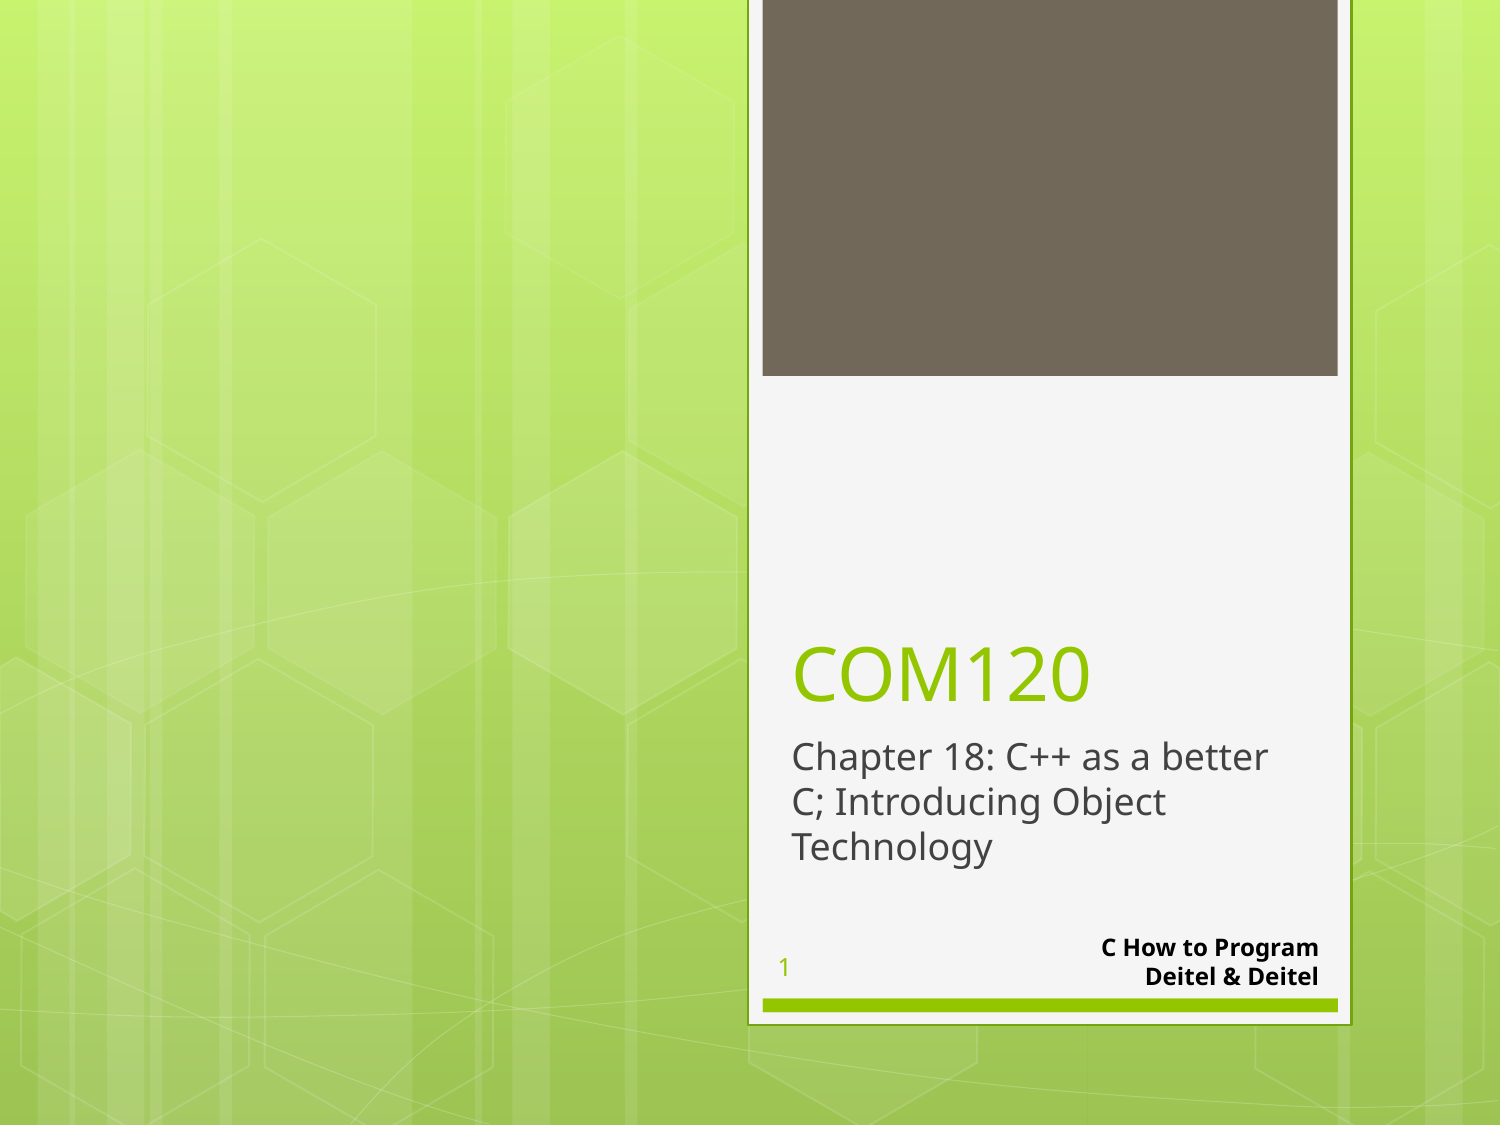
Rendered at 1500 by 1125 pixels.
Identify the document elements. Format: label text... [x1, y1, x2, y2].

footer C How to Program Deitel & Deitel [870, 924, 1335, 999]
title COM120 [776, 444, 1320, 724]
subtitle Chapter 18: C++ as a better C; Introducing Object Technology [776, 725, 1320, 975]
slide_number 1 [762, 938, 869, 999]
